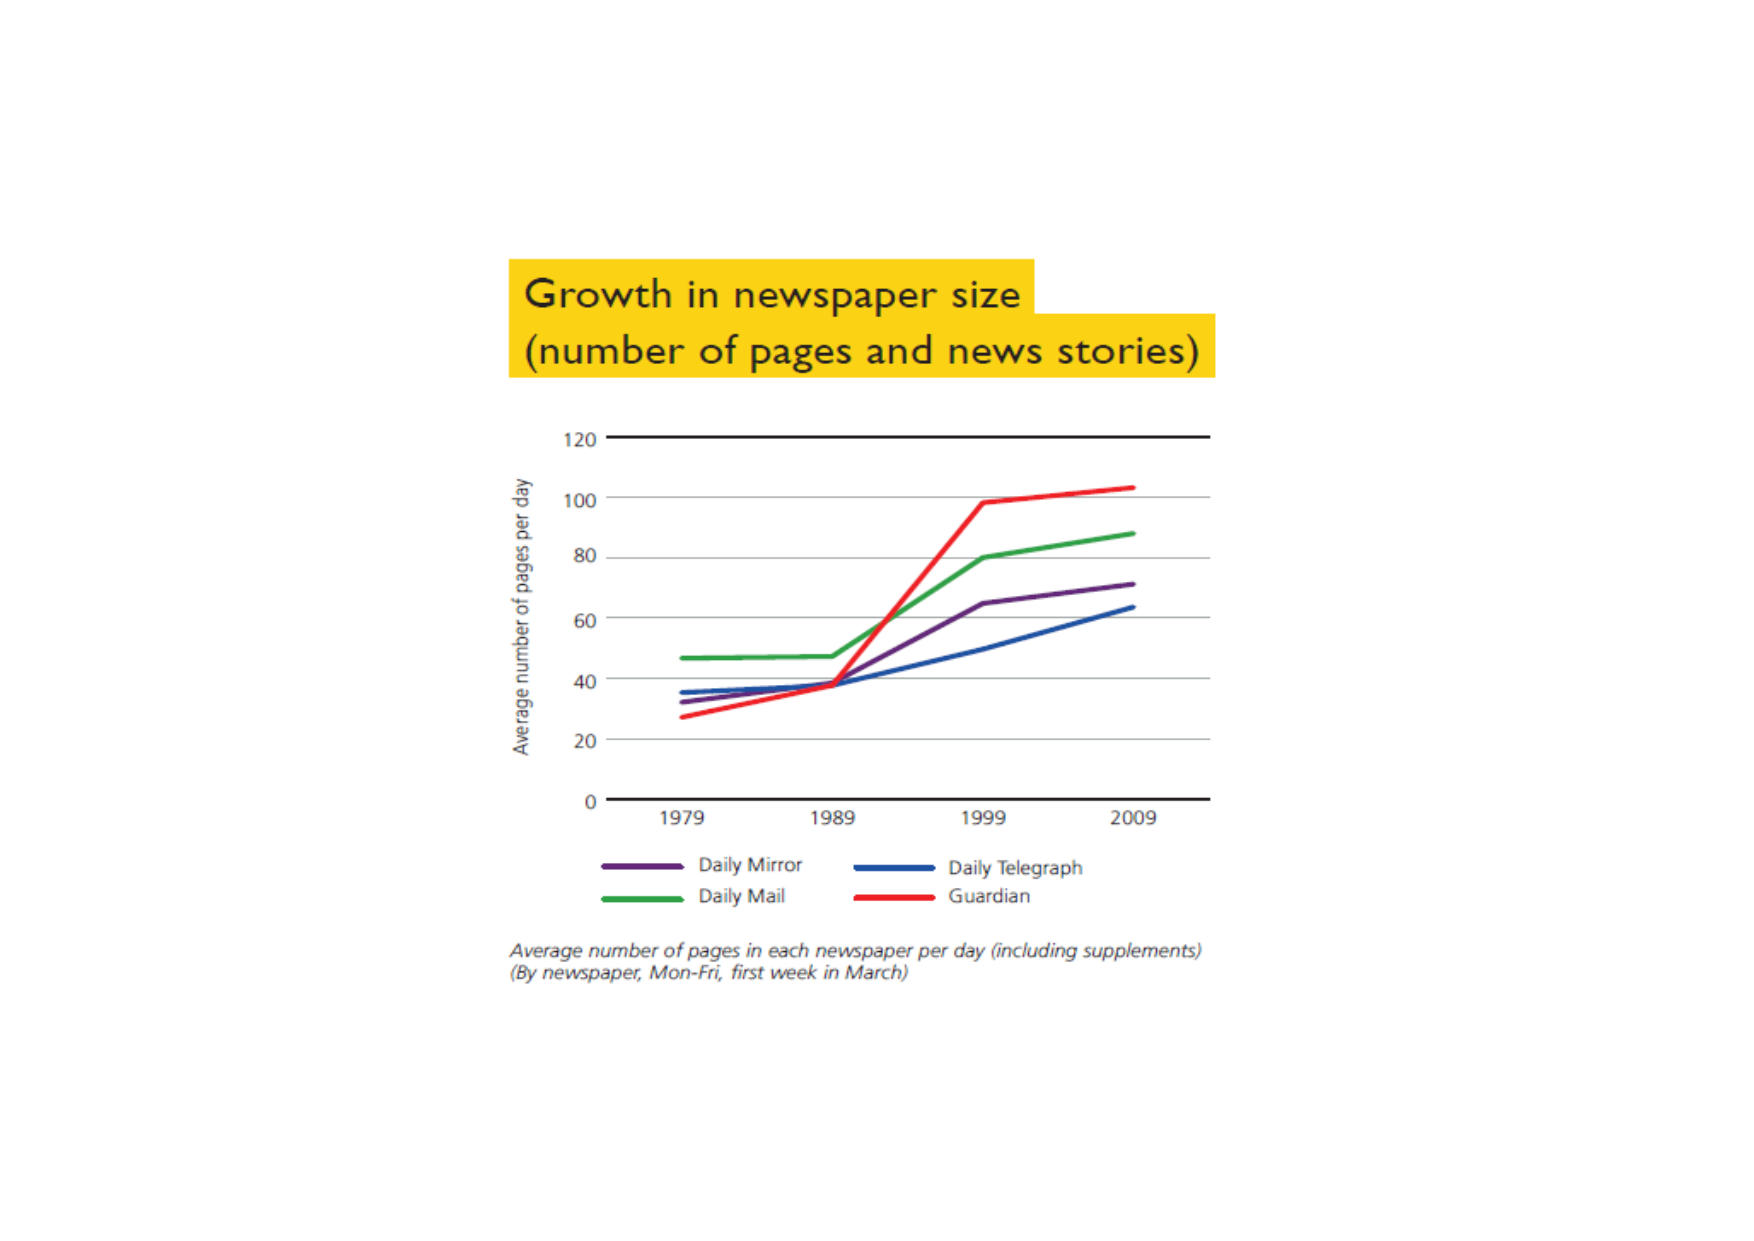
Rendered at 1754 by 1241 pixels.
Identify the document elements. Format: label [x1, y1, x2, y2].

picture [441, 239, 1313, 1001]
